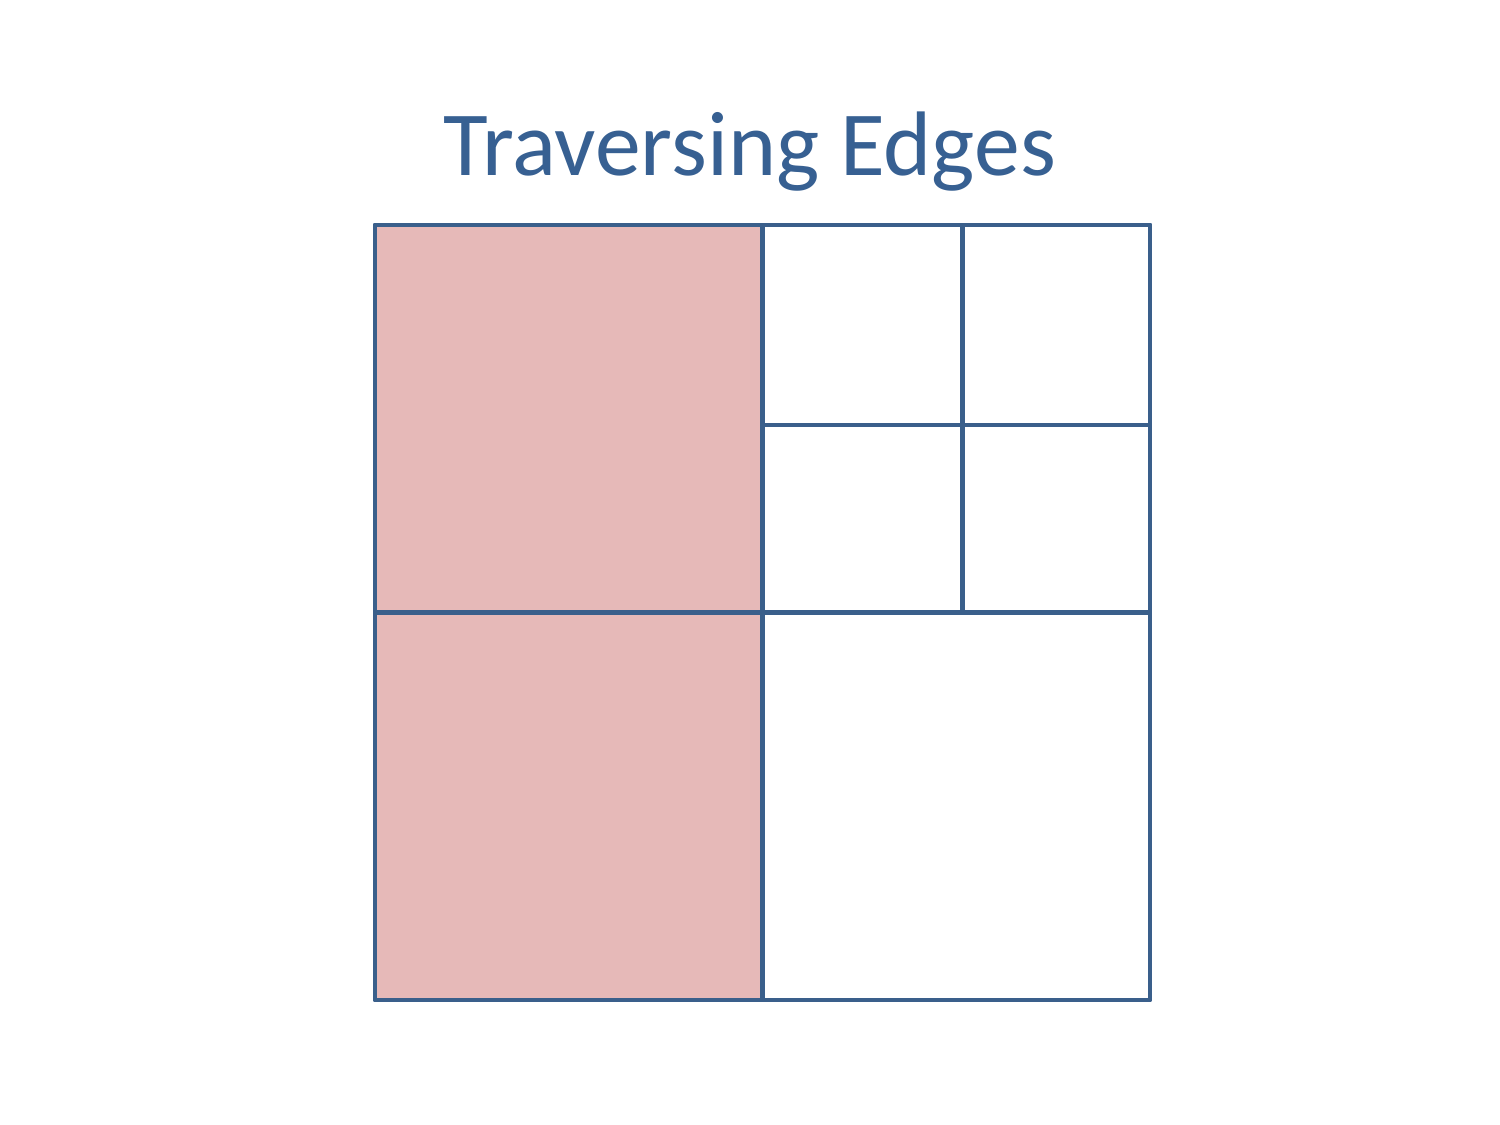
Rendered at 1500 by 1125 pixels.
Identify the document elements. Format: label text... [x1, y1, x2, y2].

text_box [373, 223, 760, 610]
text_box [760, 223, 960, 423]
text_box [760, 423, 960, 615]
text_box [373, 610, 760, 1002]
text_box [960, 223, 1152, 423]
text_box [760, 615, 1152, 1002]
title Traversing Edges [75, 45, 1425, 233]
text_box [960, 423, 1152, 615]
